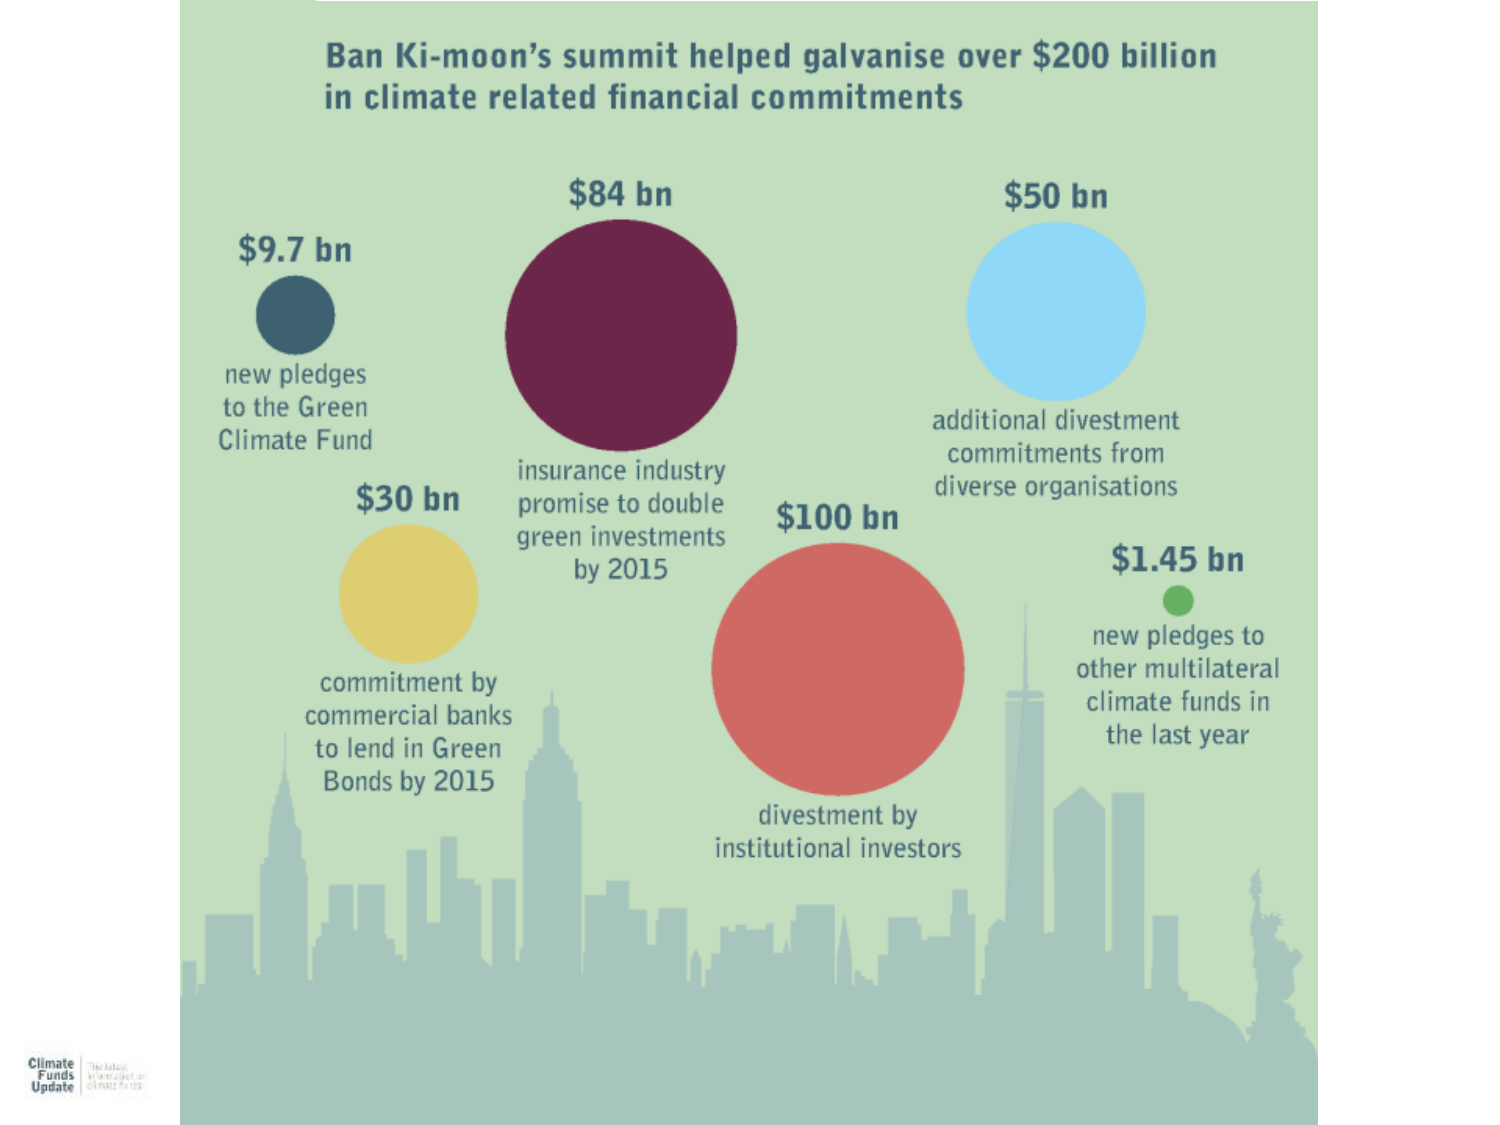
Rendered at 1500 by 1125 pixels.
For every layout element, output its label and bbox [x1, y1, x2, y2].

picture [24, 1037, 162, 1107]
picture [180, 1, 1318, 1125]
